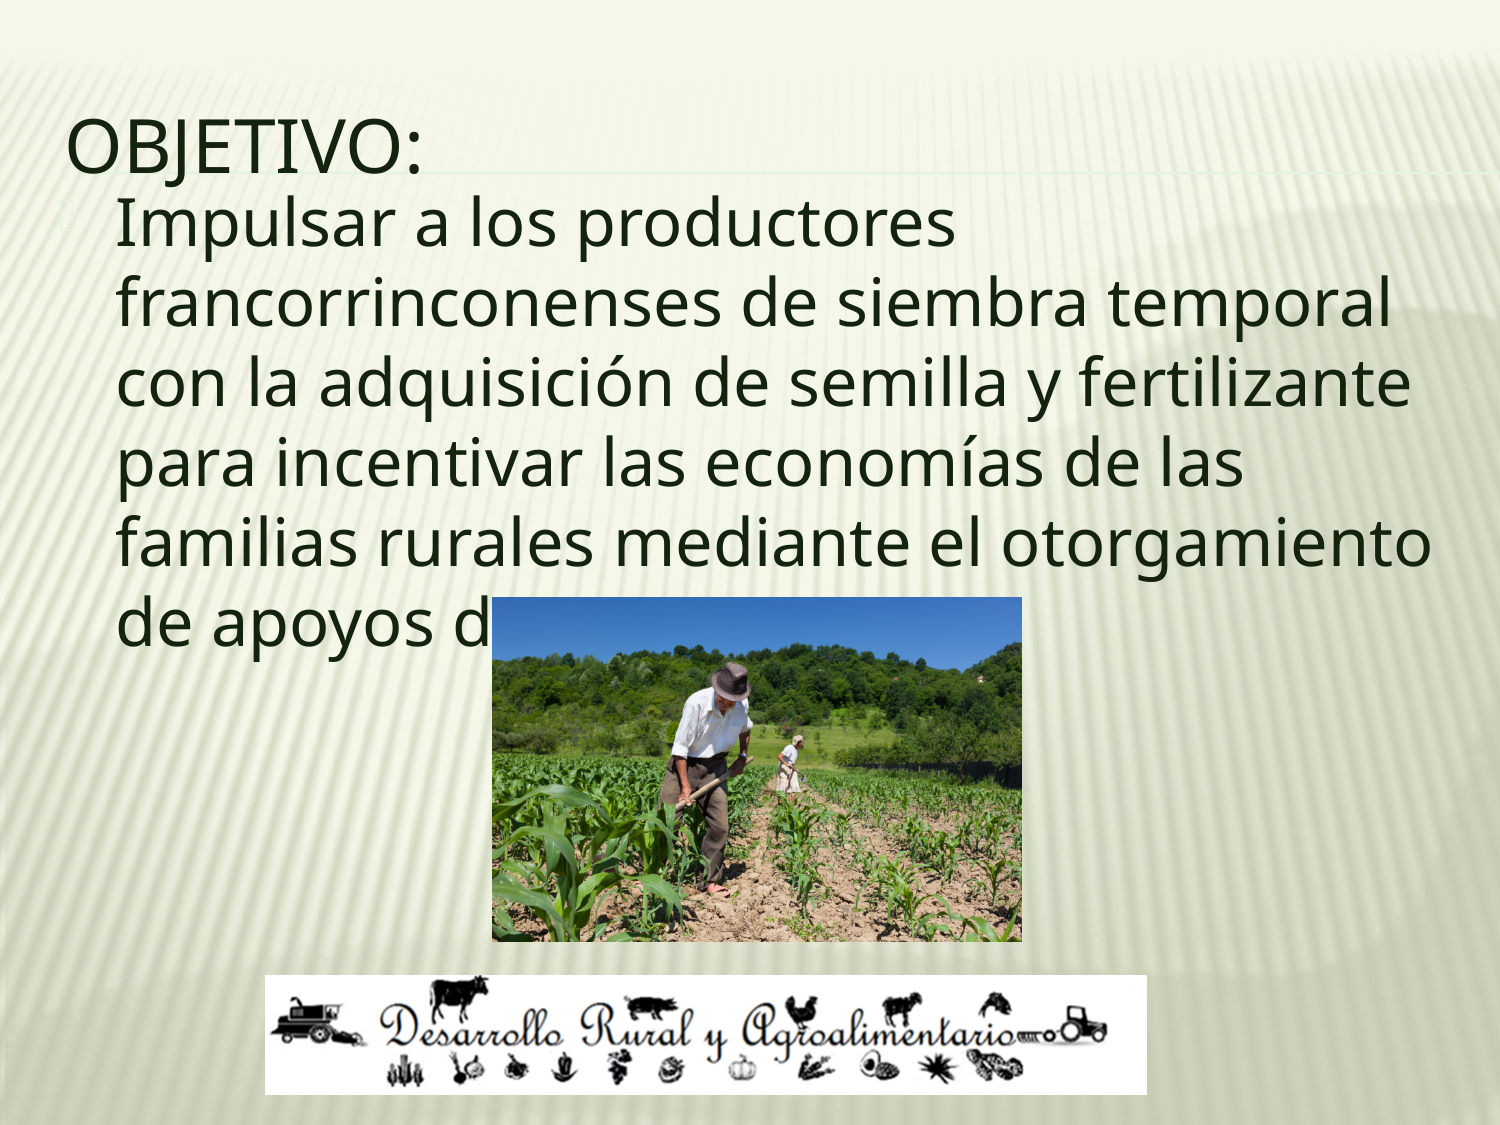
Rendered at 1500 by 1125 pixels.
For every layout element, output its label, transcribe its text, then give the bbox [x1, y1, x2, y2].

title Objetivo: [50, 75, 1475, 213]
list Impulsar a los productores francorrinconenses de siembra temporal con la adquisición de semilla y fertilizante para incentivar las economías de las familias rurales mediante el otorgamiento de apoyos directos. [44, 172, 1470, 916]
picture [492, 597, 1022, 943]
picture [265, 975, 1147, 1096]
